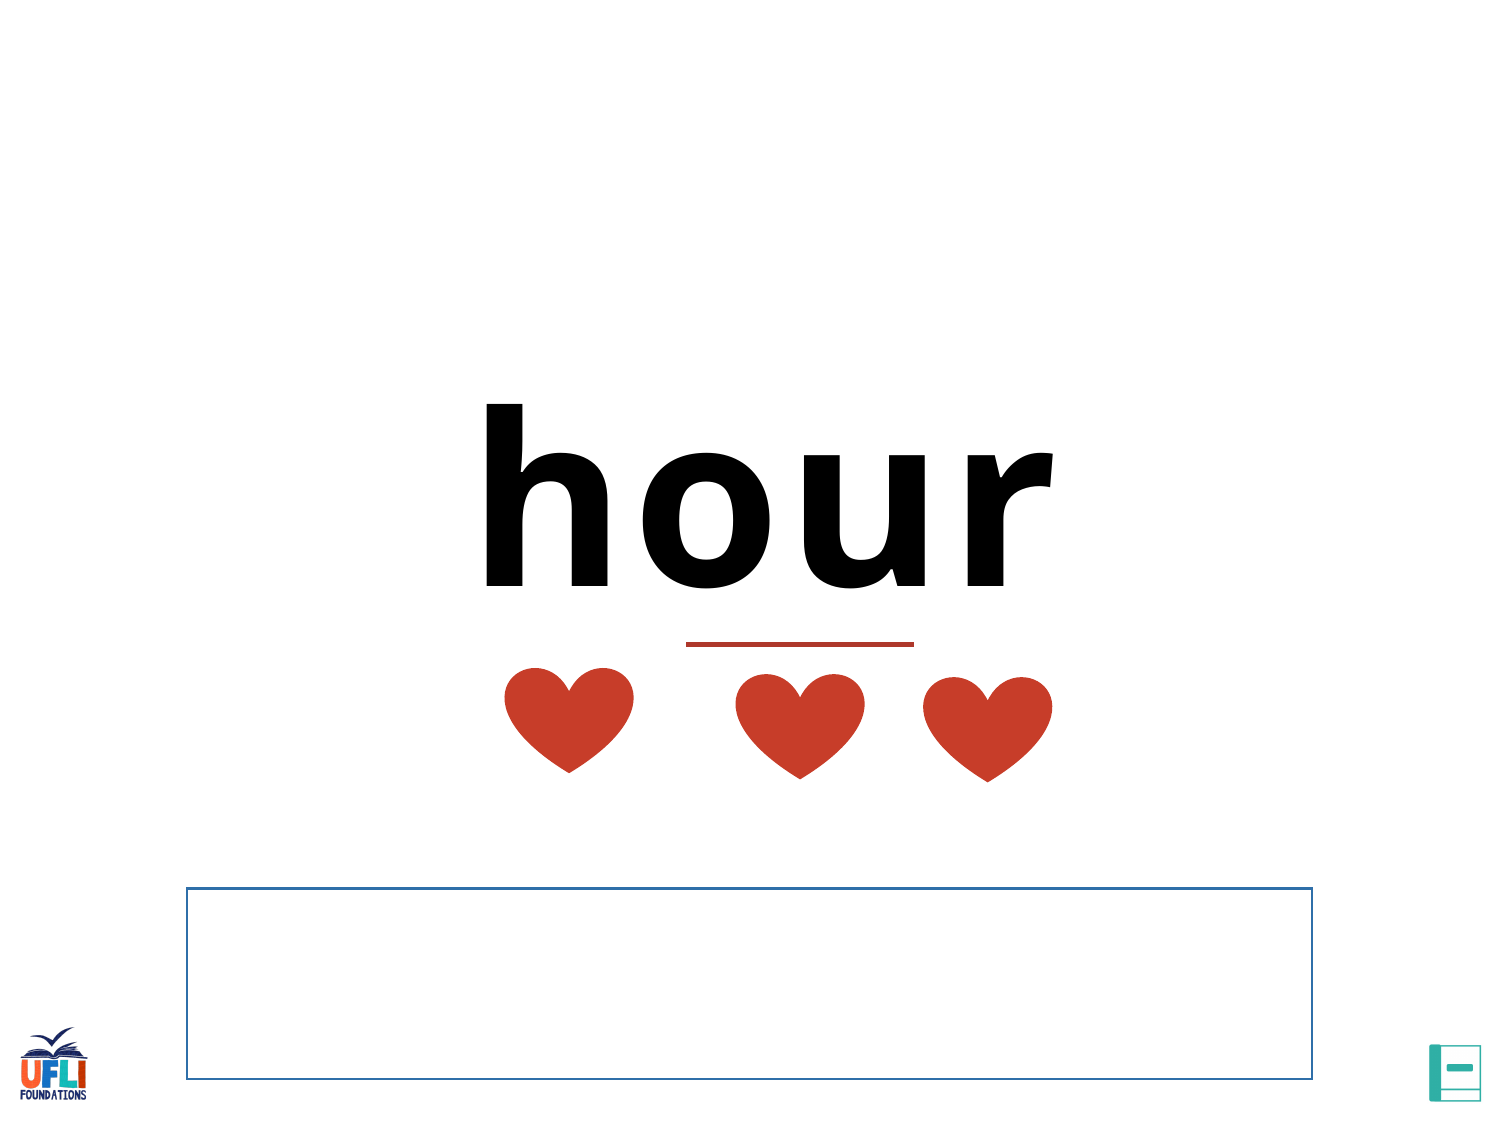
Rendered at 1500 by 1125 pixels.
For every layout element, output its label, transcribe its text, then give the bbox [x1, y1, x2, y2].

picture [1427, 1043, 1484, 1104]
text_box [735, 674, 865, 780]
text_box [186, 887, 1313, 1080]
text_box [923, 677, 1053, 783]
picture [16, 1027, 90, 1103]
text_box hour [13, 338, 1500, 642]
text_box [504, 667, 634, 774]
